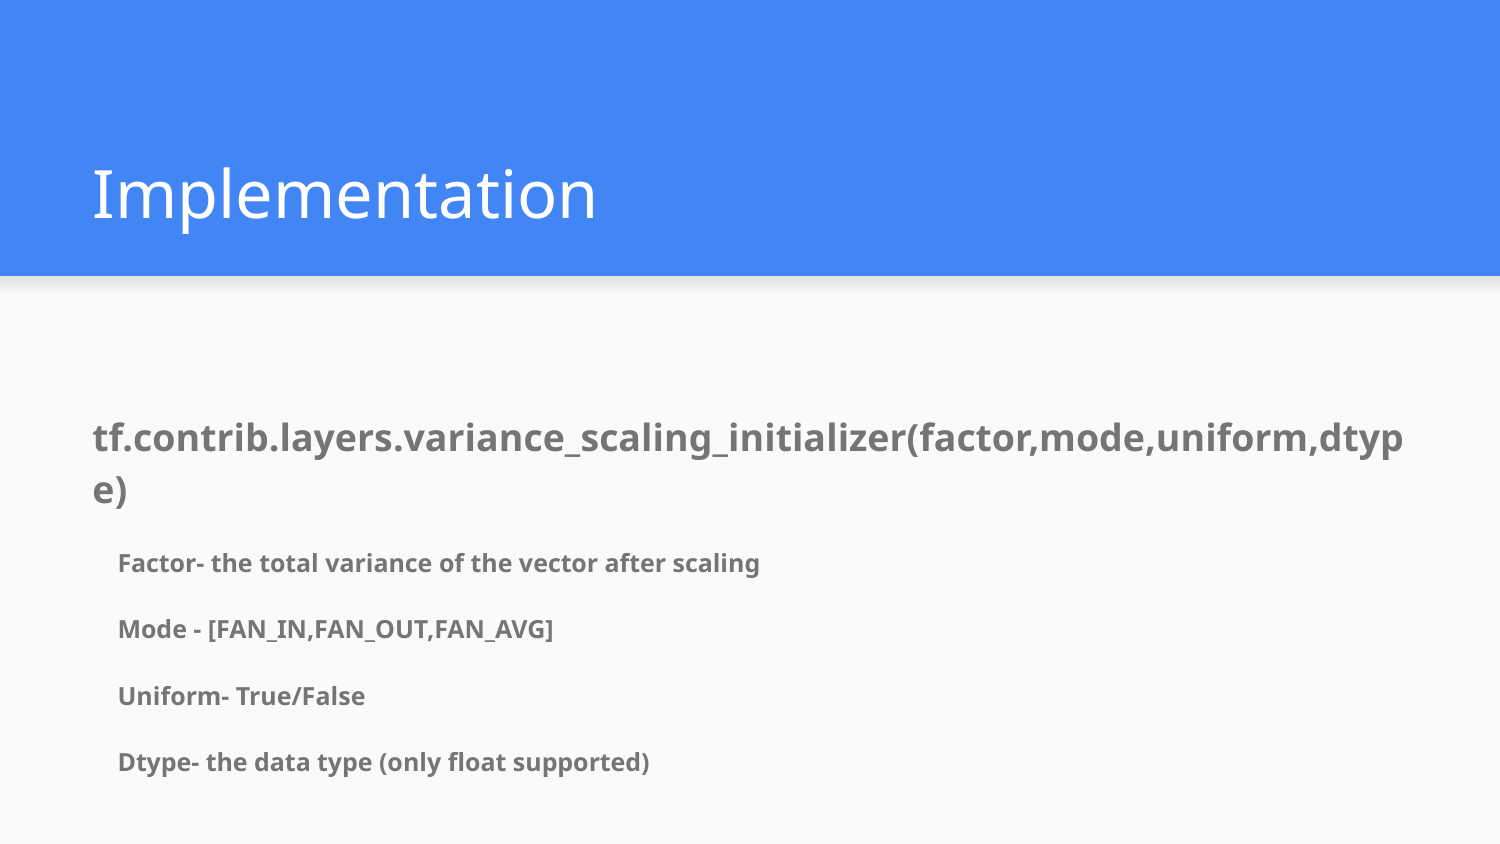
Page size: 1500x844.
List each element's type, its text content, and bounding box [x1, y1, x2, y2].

title Implementation [77, 121, 1427, 248]
list tf.contrib.layers.variance_scaling_initializer(factor,mode,uniform,dtype) Factor- the total variance of the vector after scaling Mode - [FAN_IN,FAN_OUT,FAN_AVG] Uniform- True/False Dtype- the data type (only float supported) tf.get_variable(name = ‘ ‘, shape = [ ] , initializer = tf.contrib.layers.variance_scaling_initializer(factor = 2, mode = ‘FAN_IN’,uniform = ‘False’)) [77, 314, 1427, 674]
